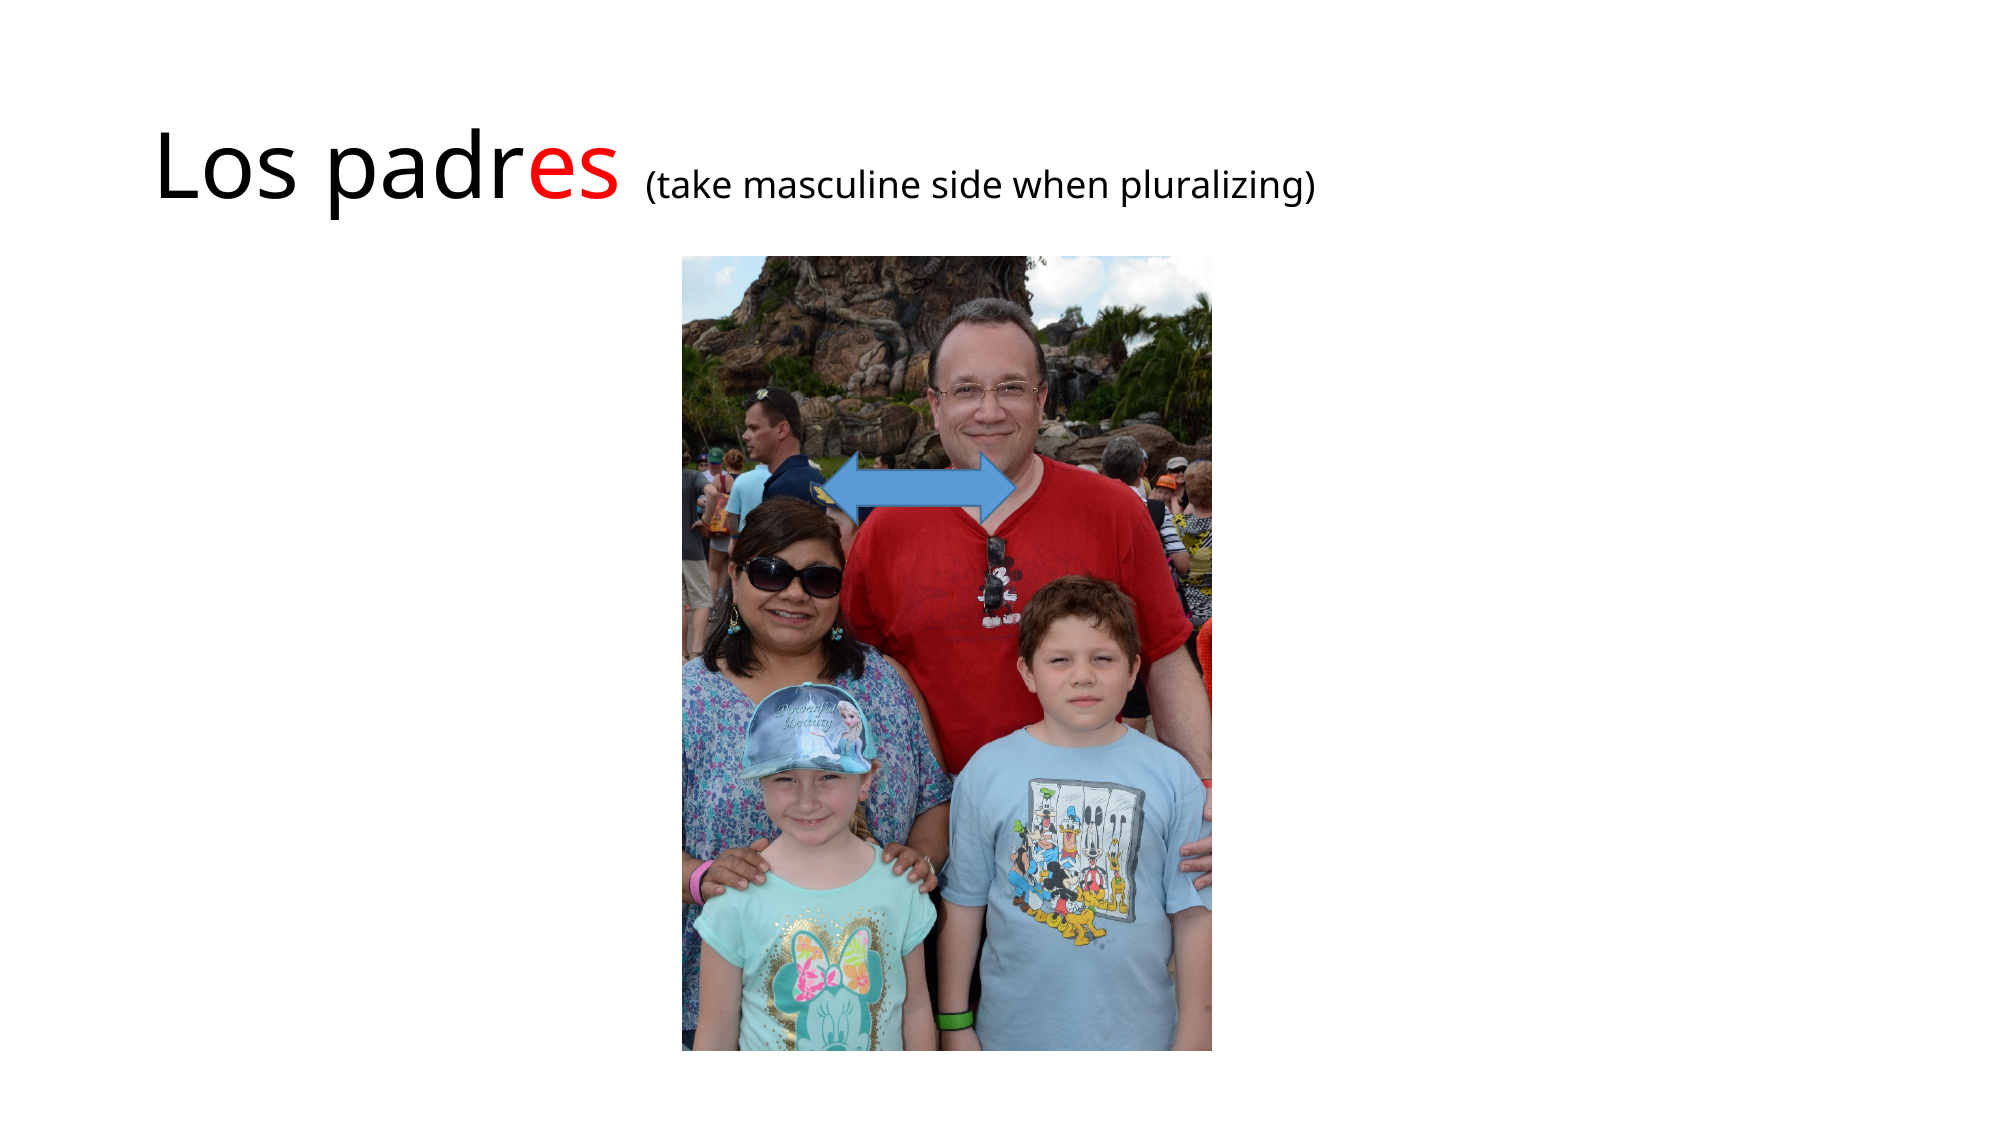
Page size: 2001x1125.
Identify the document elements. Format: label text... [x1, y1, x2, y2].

picture [682, 256, 1212, 1051]
title Los padres (take masculine side when pluralizing) [137, 59, 1863, 278]
